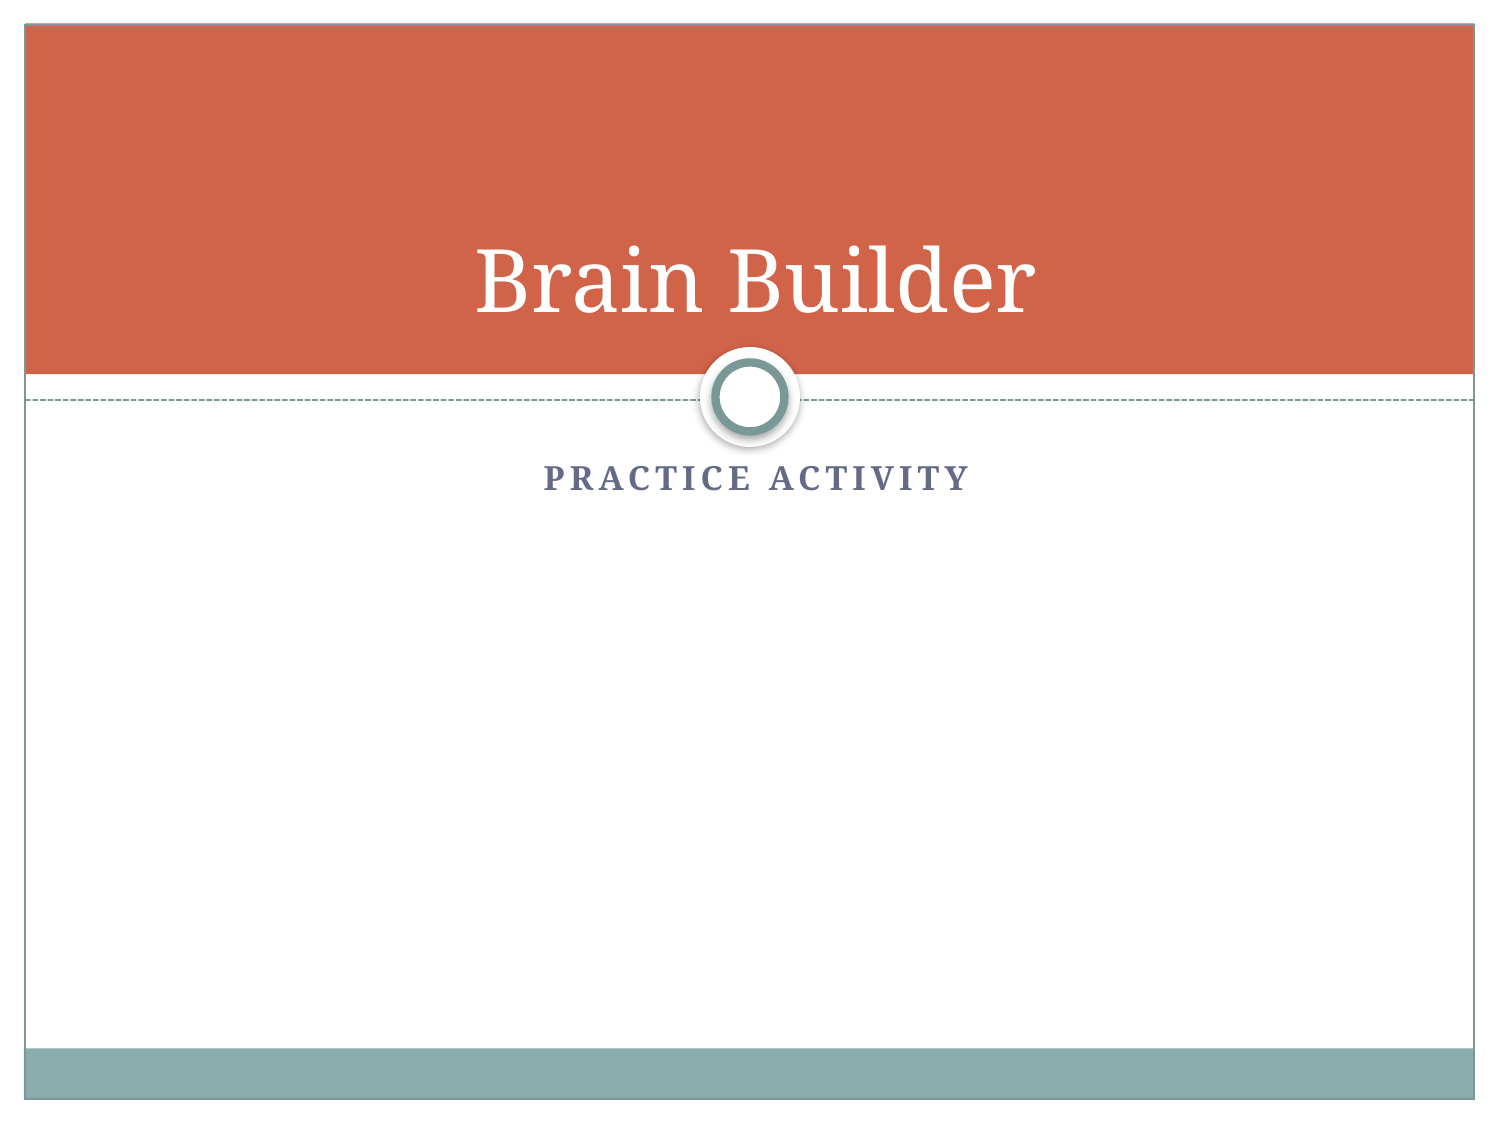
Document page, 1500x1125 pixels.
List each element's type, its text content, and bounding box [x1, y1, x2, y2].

title Brain Builder [118, 87, 1394, 338]
list Practice Activity [224, 450, 1288, 725]
